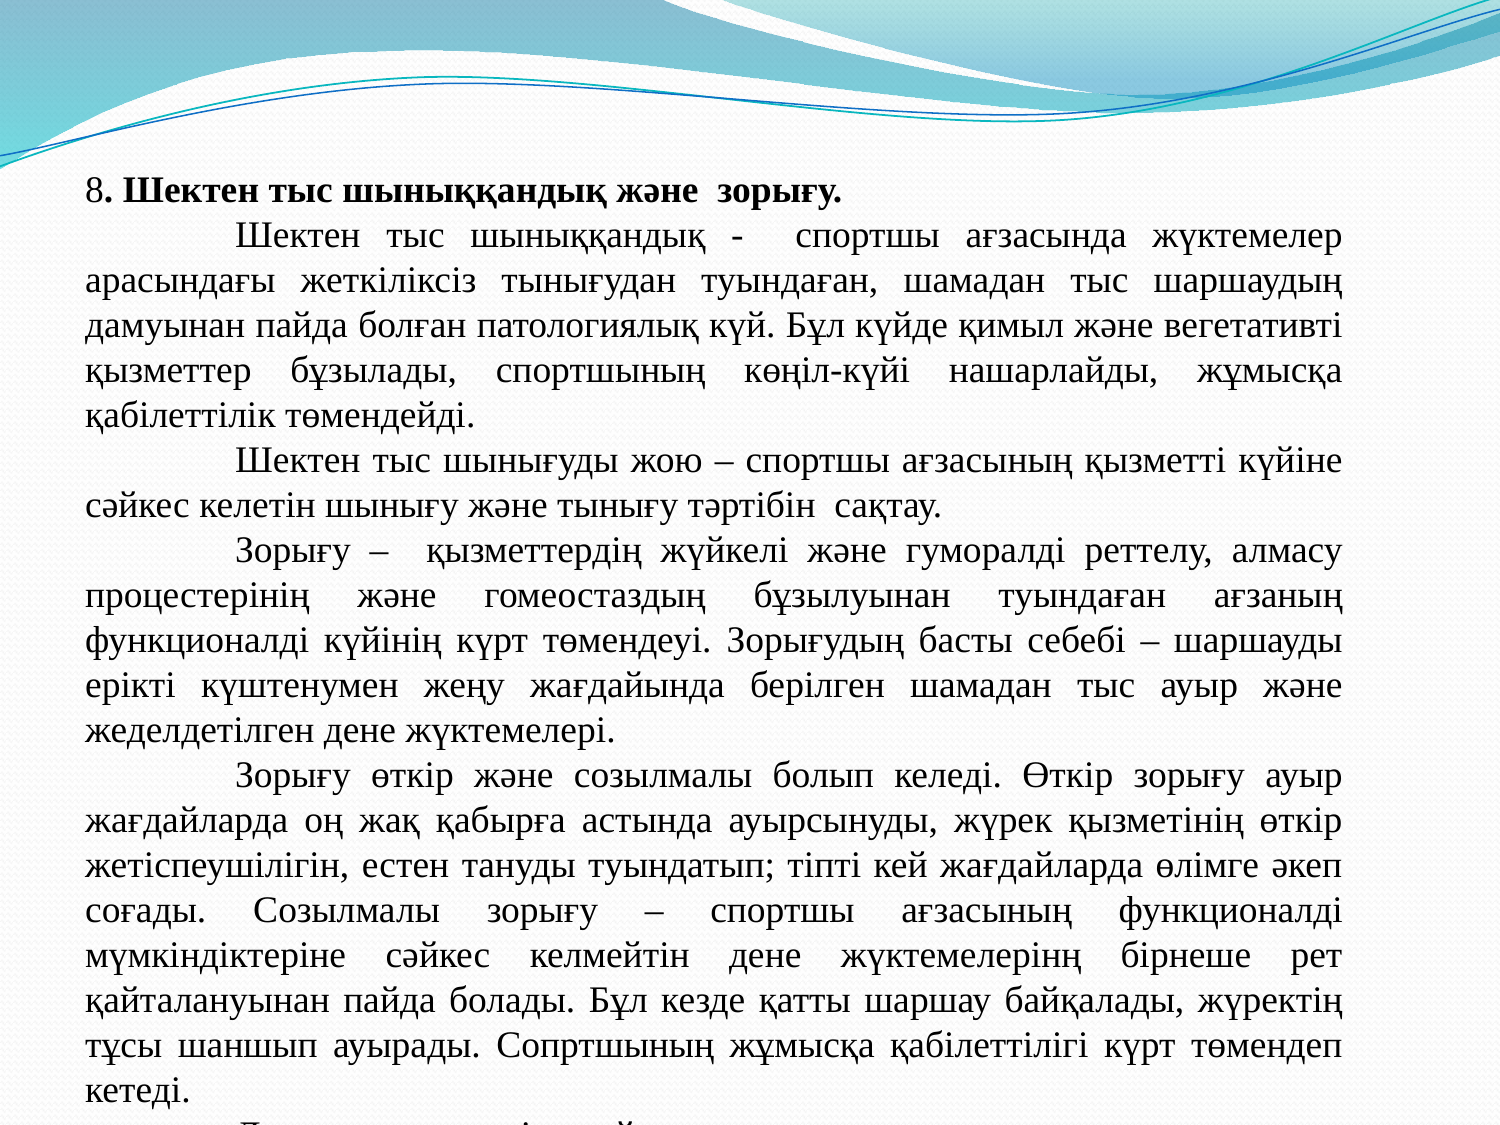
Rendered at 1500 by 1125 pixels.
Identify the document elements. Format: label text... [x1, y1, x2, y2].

text_box 8. Шектен тыс шыныққандық және зорығу. Шектен тыс шыныққандық - спортшы ағзасында жүктемелер арасындағы жеткіліксіз тынығудан туындаған, шамадан тыс шаршаудың дамуынан пайда болған патологиялық күй. Бұл күйде қимыл және вегетативті қызметтер бұзылады, спортшының көңіл-күйі нашарлайды, жұмысқа қабілеттілік төмендейді. Шектен тыс шынығуды жою – спортшы ағзасының қызметті күйіне сәйкес келетін шынығу және тынығу тәртібін сақтау. Зорығу – қызметтердің жүйкелі және гуморалді реттелу, алмасу процестерінің және гомеостаздың бұзылуынан туындаған ағзаның функционалді күйінің күрт төмендеуі. Зорығудың басты себебі – шаршауды ерікті күштенумен жеңу жағдайында берілген шамадан тыс ауыр және жеделдетілген дене жүктемелері. Зорығу өткір және созылмалы болып келеді. Өткір зорығу ауыр жағдайларда оң жақ қабырға астында ауырсынуды, жүрек қызметінің өткір жетіспеушілігін, естен тануды туындатып; тіпті кей жағдайларда өлімге әкеп соғады. Созылмалы зорығу – спортшы ағзасының функционалді мүмкіндіктеріне сәйкес келмейтін дене жүктемелерінң бірнеше рет қайталануынан пайда болады. Бұл кезде қатты шаршау байқалады, жүректің тұсы шаншып ауырады. Сопртшының жұмысқа қабілеттілігі күрт төмендеп кетеді. Дене жүктемелерін азайту немесе толық тоқтату ағзаның қалпына келуіне мүмкіндік береді. [70, 157, 1360, 1125]
